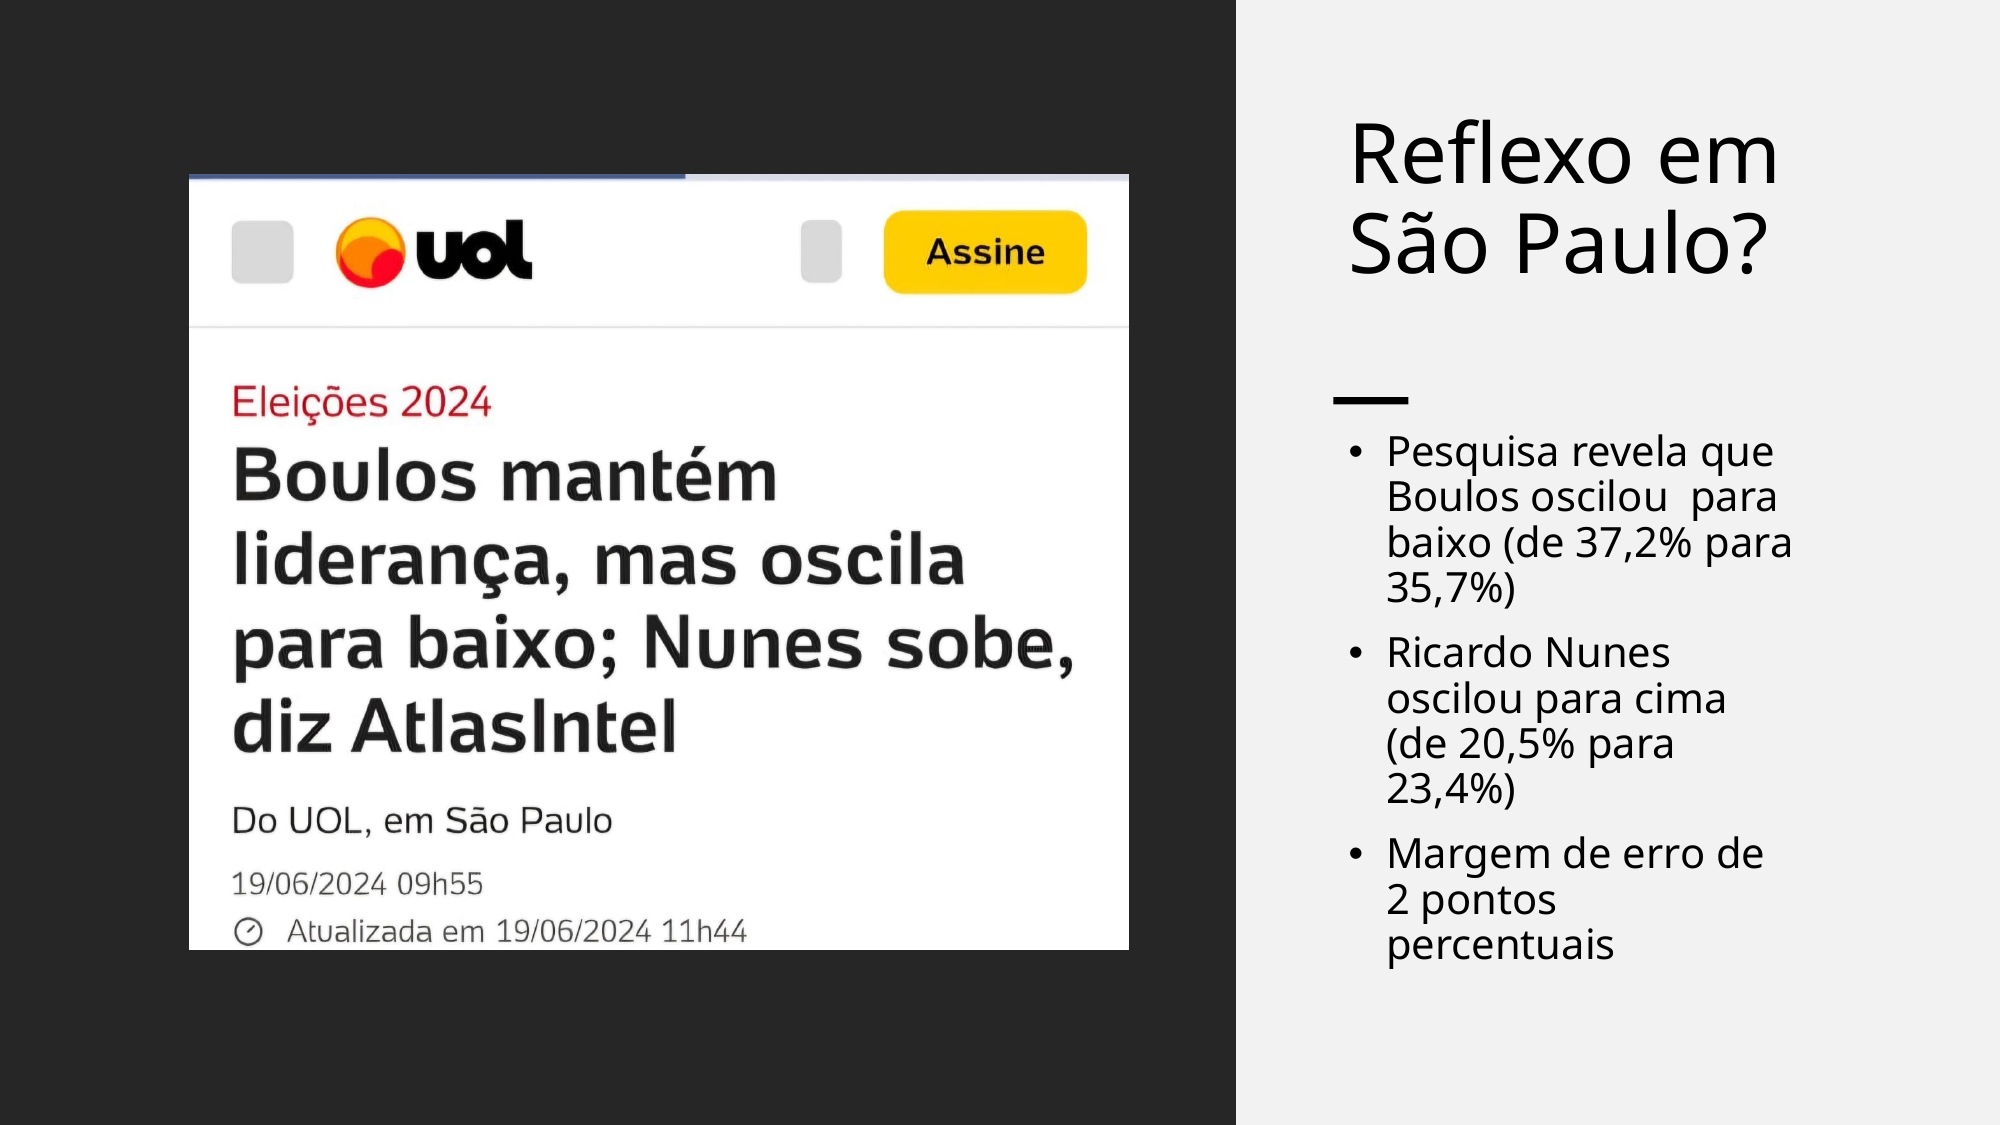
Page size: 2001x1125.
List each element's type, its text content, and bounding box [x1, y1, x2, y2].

text_box [0, 0, 1237, 1125]
picture [188, 174, 1130, 950]
text_box [1332, 395, 1410, 406]
text_box [1237, 0, 2000, 1125]
title Reflexo em São Paulo? [1333, 104, 1812, 372]
list Pesquisa revela que Boulos oscilou para baixo (de 37,2% para 35,7%) Ricardo Nunes oscilou para cima (de 20,5% para 23,4%) Margem de erro de 2 pontos percentuais [1333, 423, 1812, 1020]
